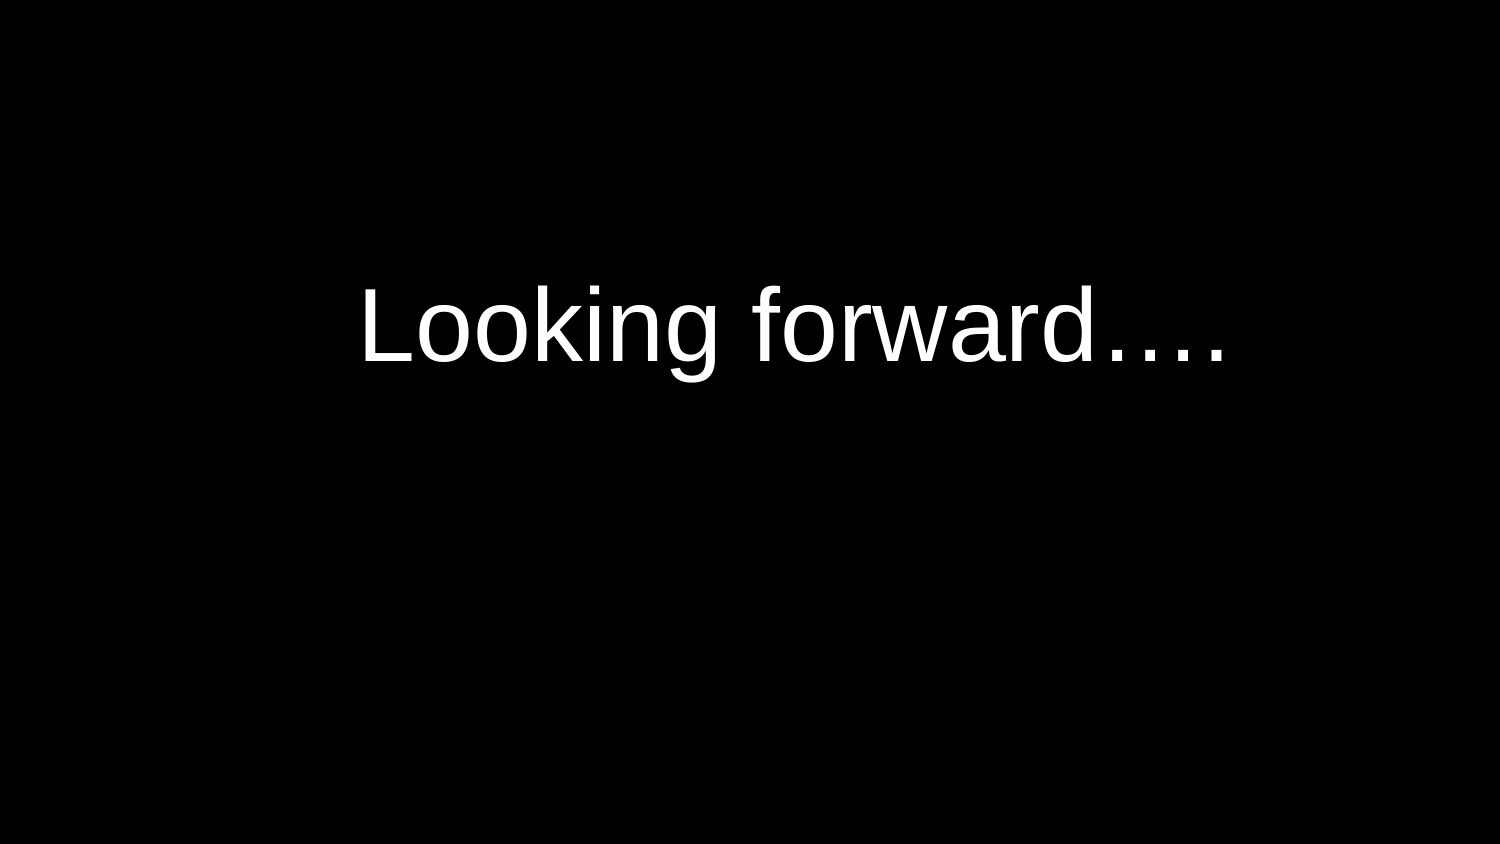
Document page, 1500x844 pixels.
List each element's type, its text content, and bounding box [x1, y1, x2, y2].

text_box Looking forward…. [341, 242, 1249, 649]
